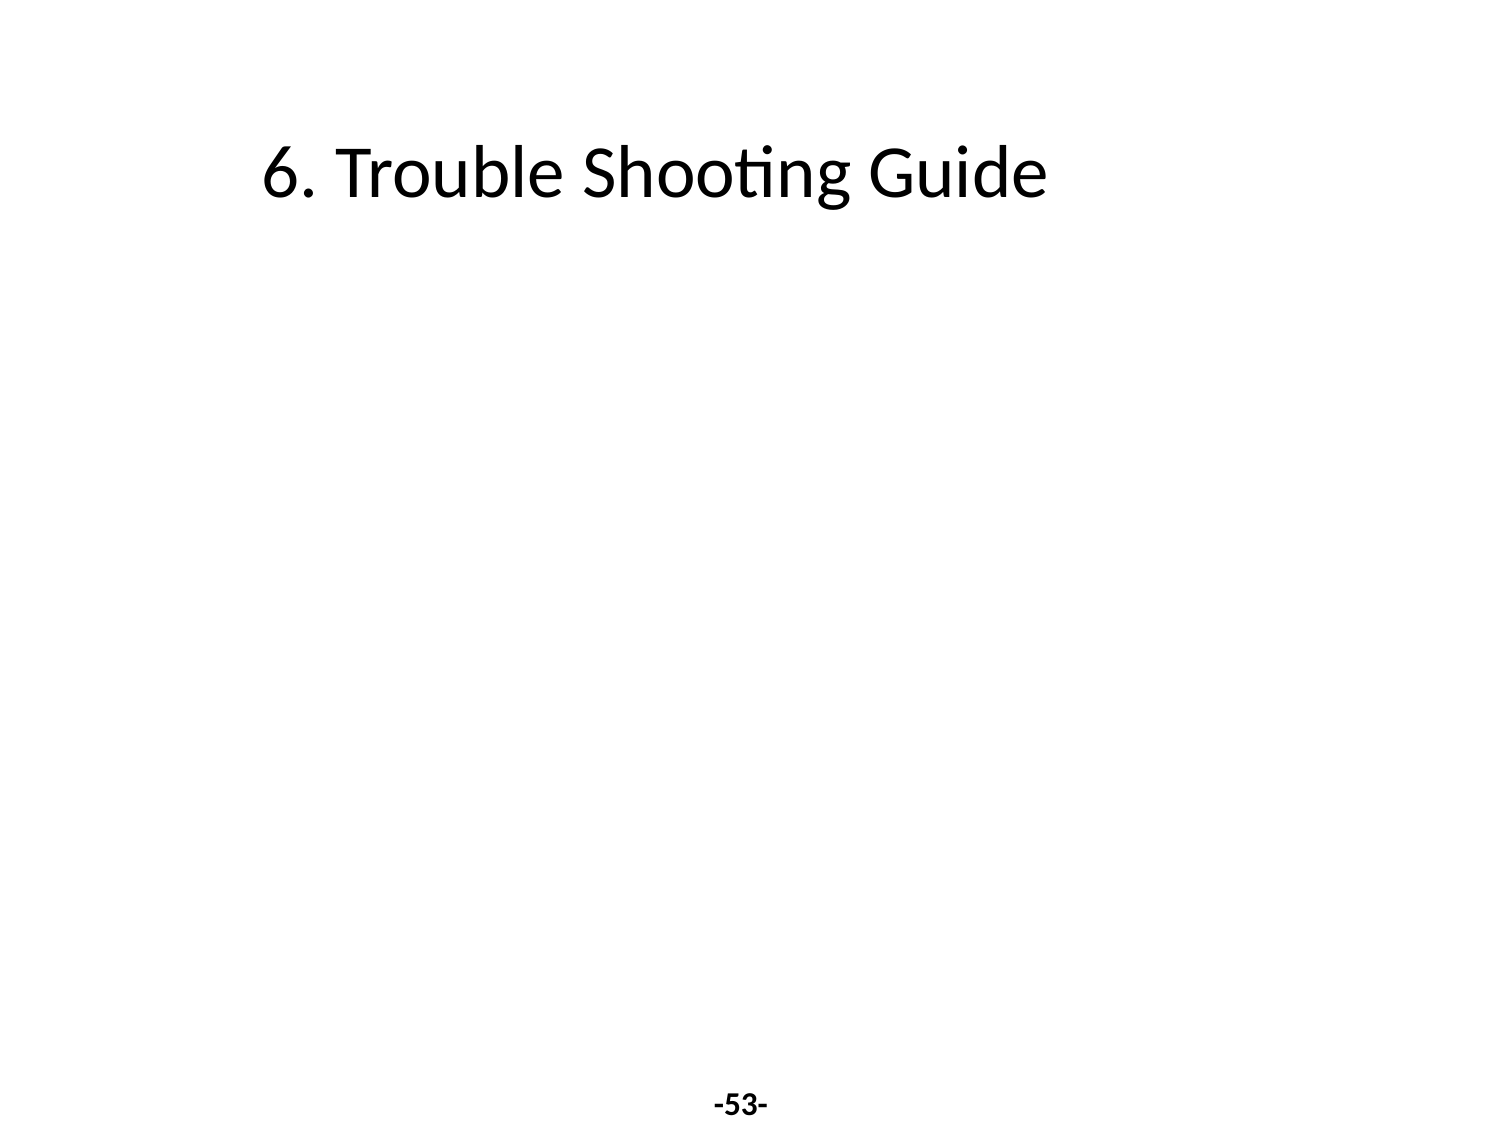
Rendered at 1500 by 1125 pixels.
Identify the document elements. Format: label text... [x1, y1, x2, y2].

text_box -53- [699, 1074, 783, 1125]
text_box 6. Trouble Shooting Guide [246, 114, 1065, 220]
